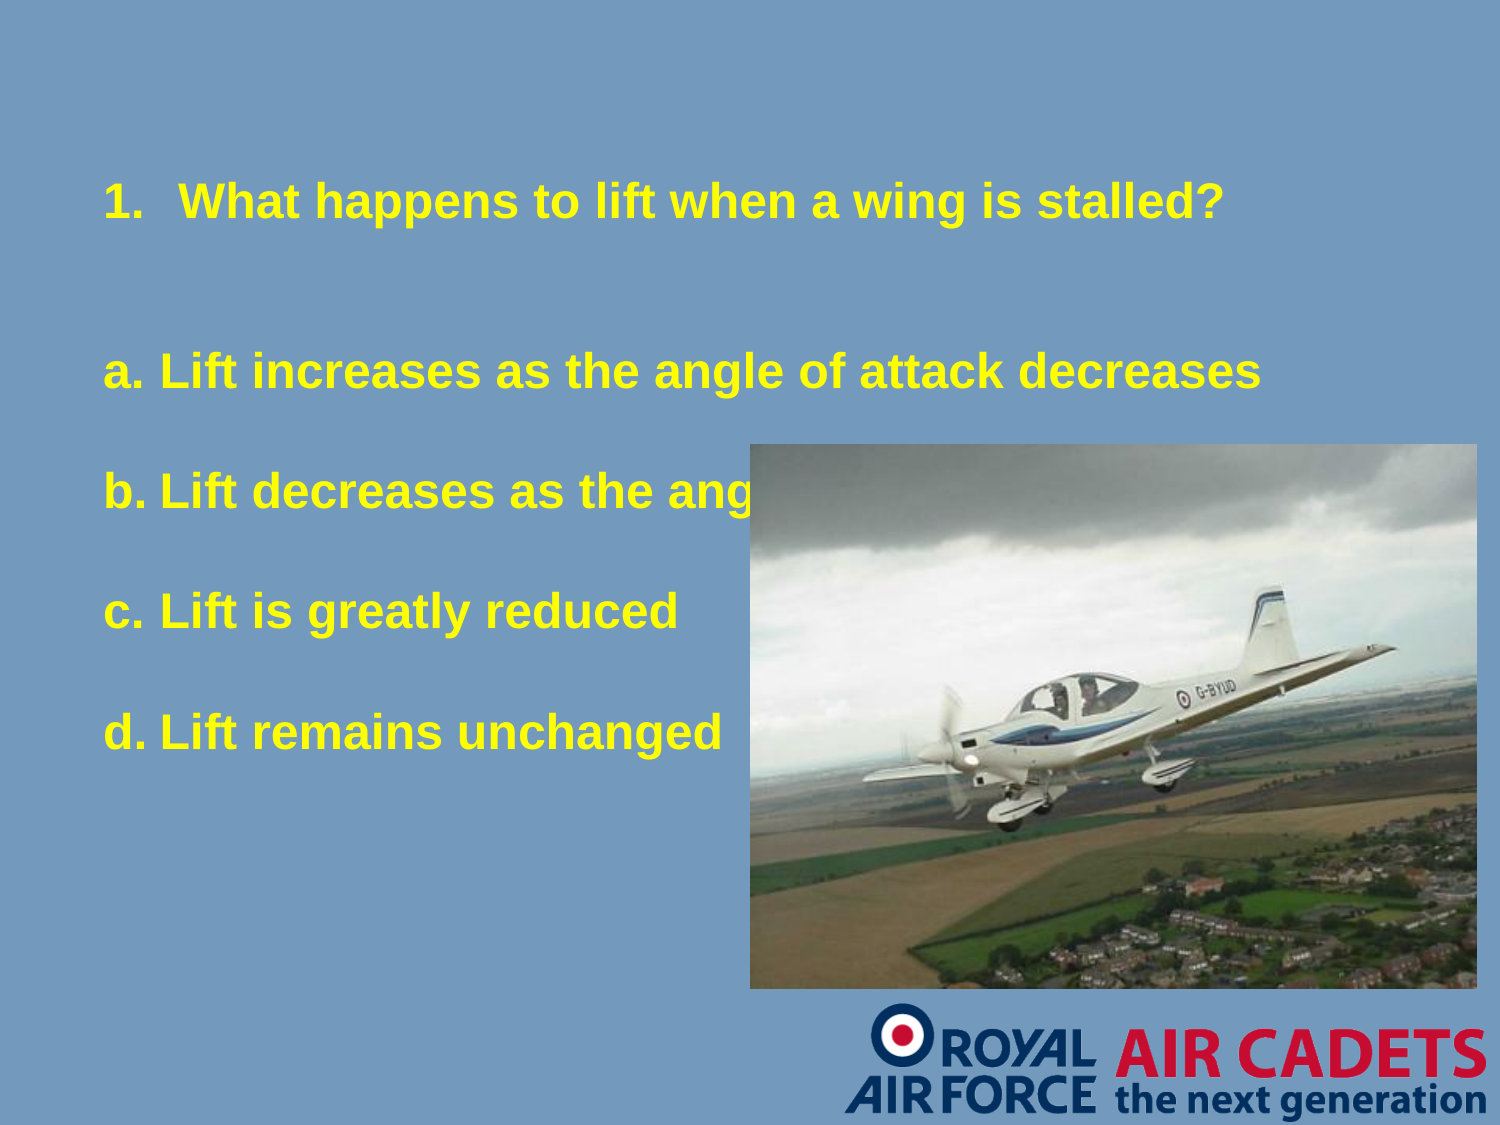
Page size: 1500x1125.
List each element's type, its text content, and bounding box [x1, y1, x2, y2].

picture [844, 1003, 1486, 1122]
text_box What happens to lift when a wing is stalled? Lift increases as the angle of attack decreases Lift decreases as the angle of attack increases Lift is greatly reduced Lift remains unchanged [88, 160, 1376, 767]
picture [749, 444, 1477, 990]
